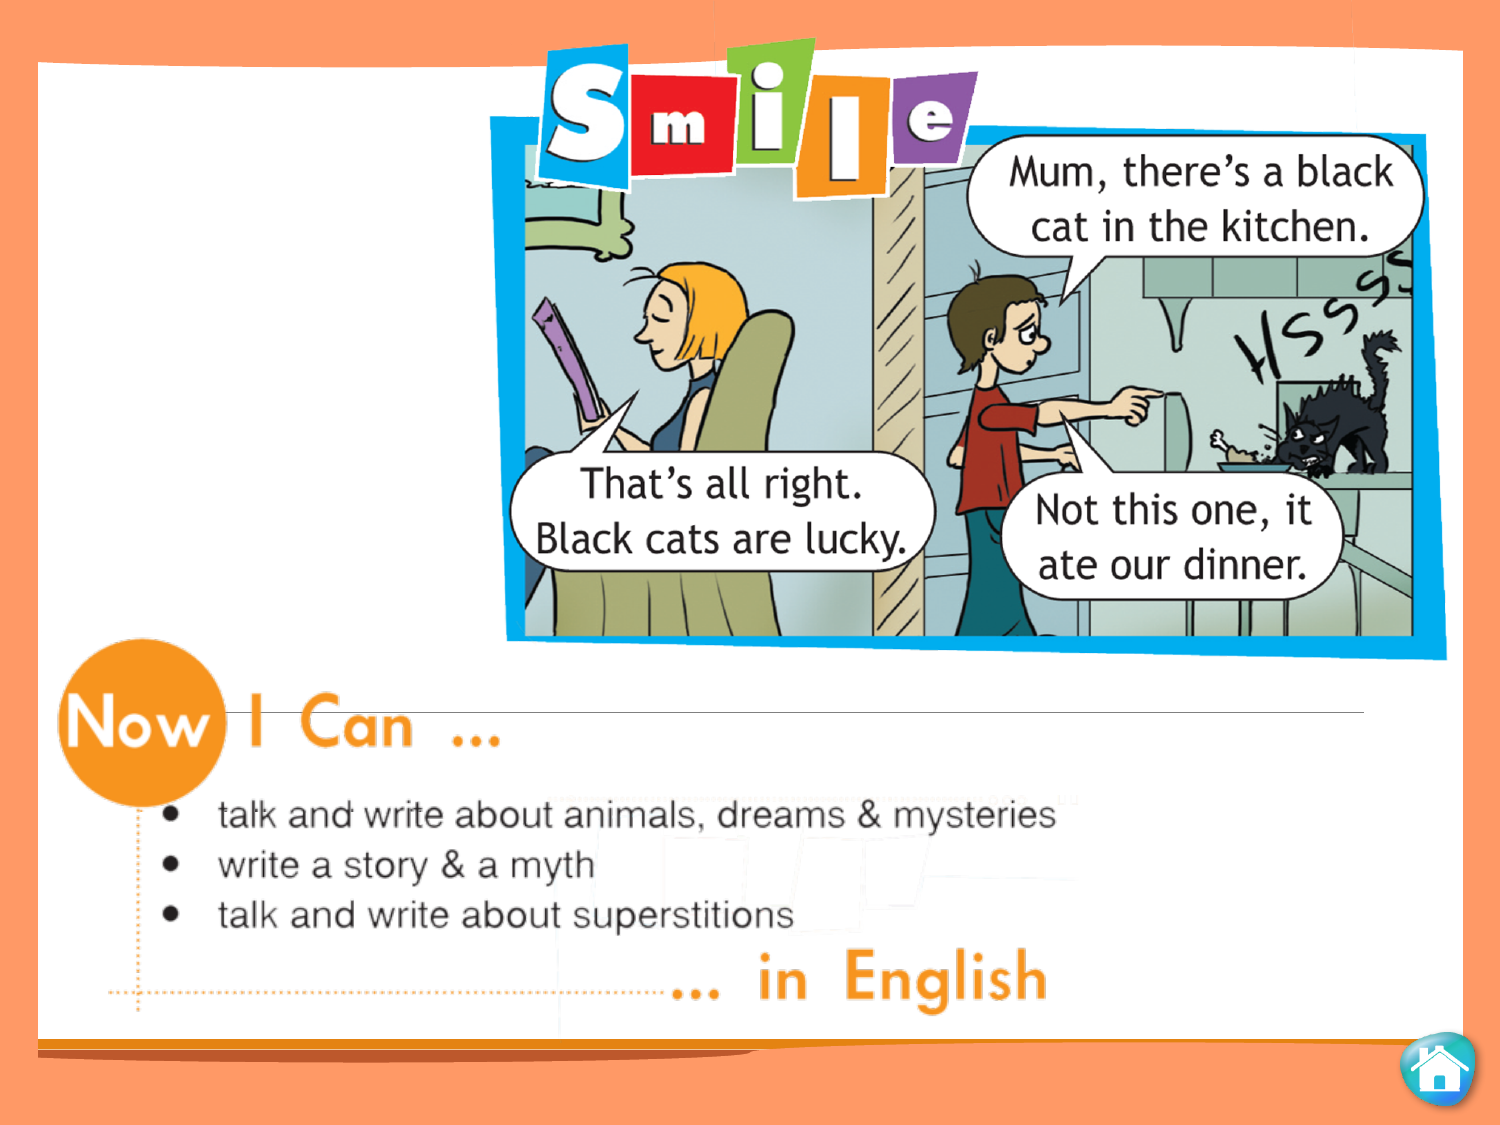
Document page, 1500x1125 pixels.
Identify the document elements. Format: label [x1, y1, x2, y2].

text_box [0, 0, 1500, 1125]
picture [1399, 1031, 1475, 1107]
text_box [38, 621, 1079, 1043]
picture [408, 0, 1486, 672]
